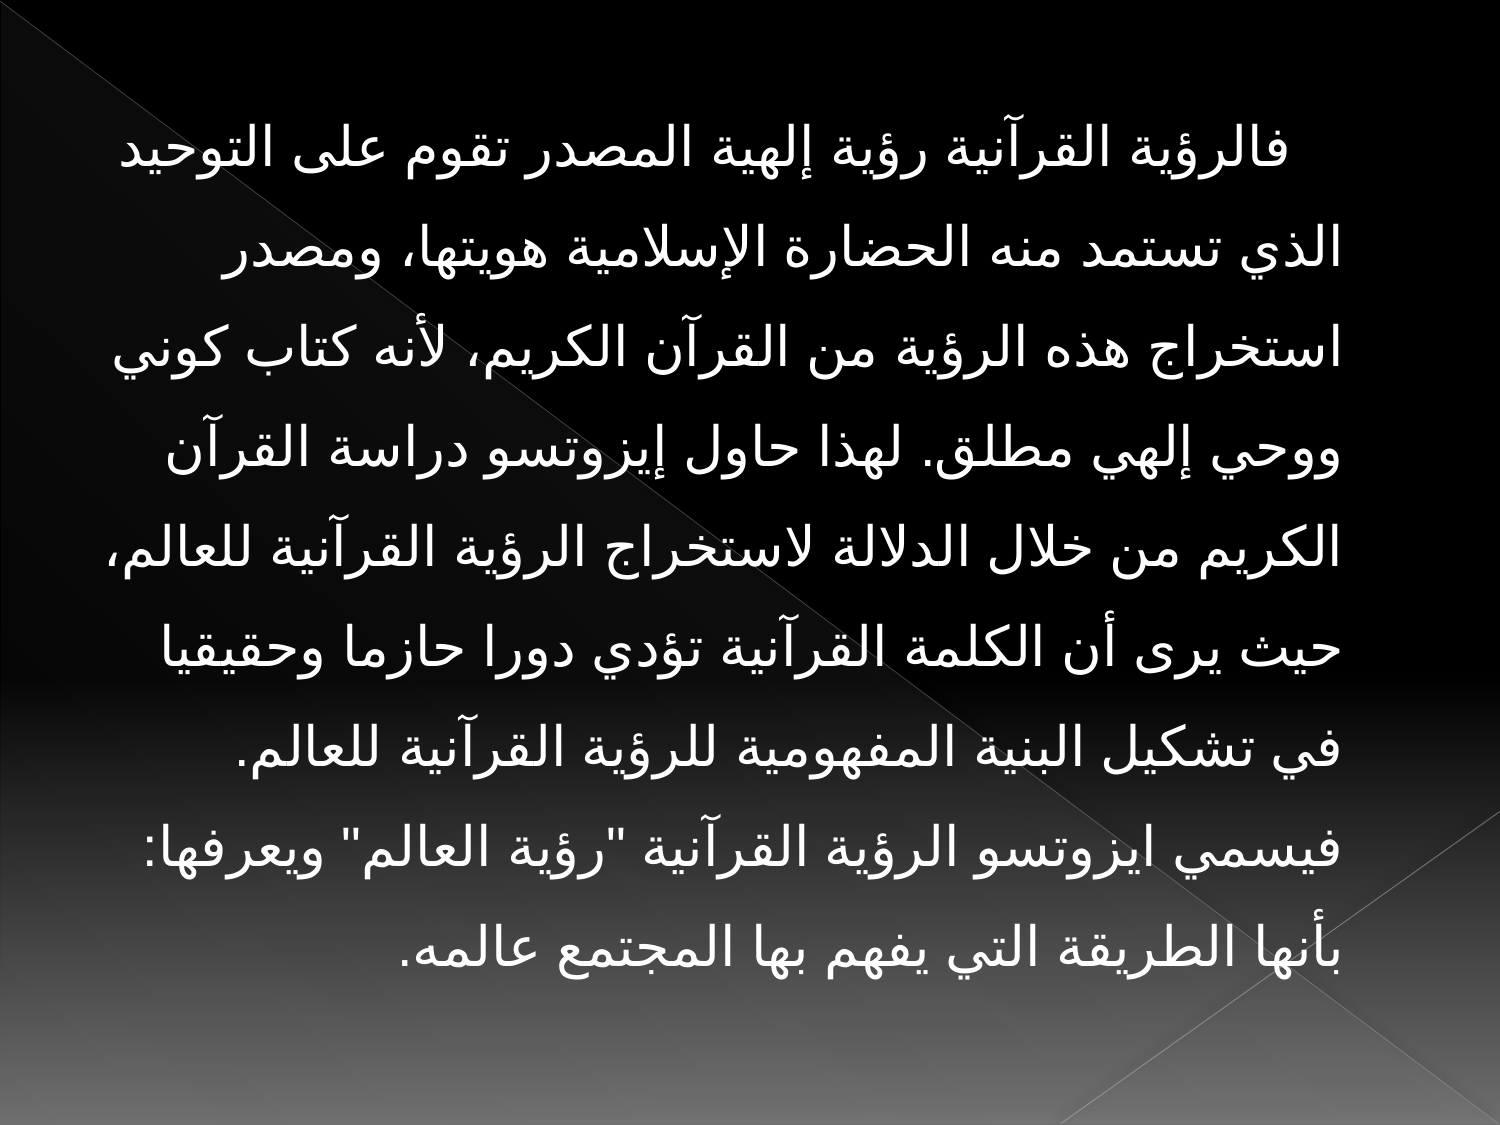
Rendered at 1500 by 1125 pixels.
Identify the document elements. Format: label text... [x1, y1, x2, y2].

list فالرؤية القرآنية رؤية إلهية المصدر تقوم على التوحيد الذي تستمد منه الحضارة الإسلامية هويتها، ومصدر استخراج هذه الرؤية من القرآن الكريم، لأنه كتاب كوني ووحي إلهي مطلق. لهذا حاول إيزوتسو دراسة القرآن الكريم من خلال الدلالة لاستخراج الرؤية القرآنية للعالم، حيث يرى أن الكلمة القرآنية تؤدي دورا حازما وحقيقيا في تشكيل البنية المفهومية للرؤية القرآنية للعالم. فيسمي ايزوتسو الرؤية القرآنية "رؤية العالم" ويعرفها: بأنها الطريقة التي يفهم بها المجتمع عالمه. [75, 70, 1425, 1059]
